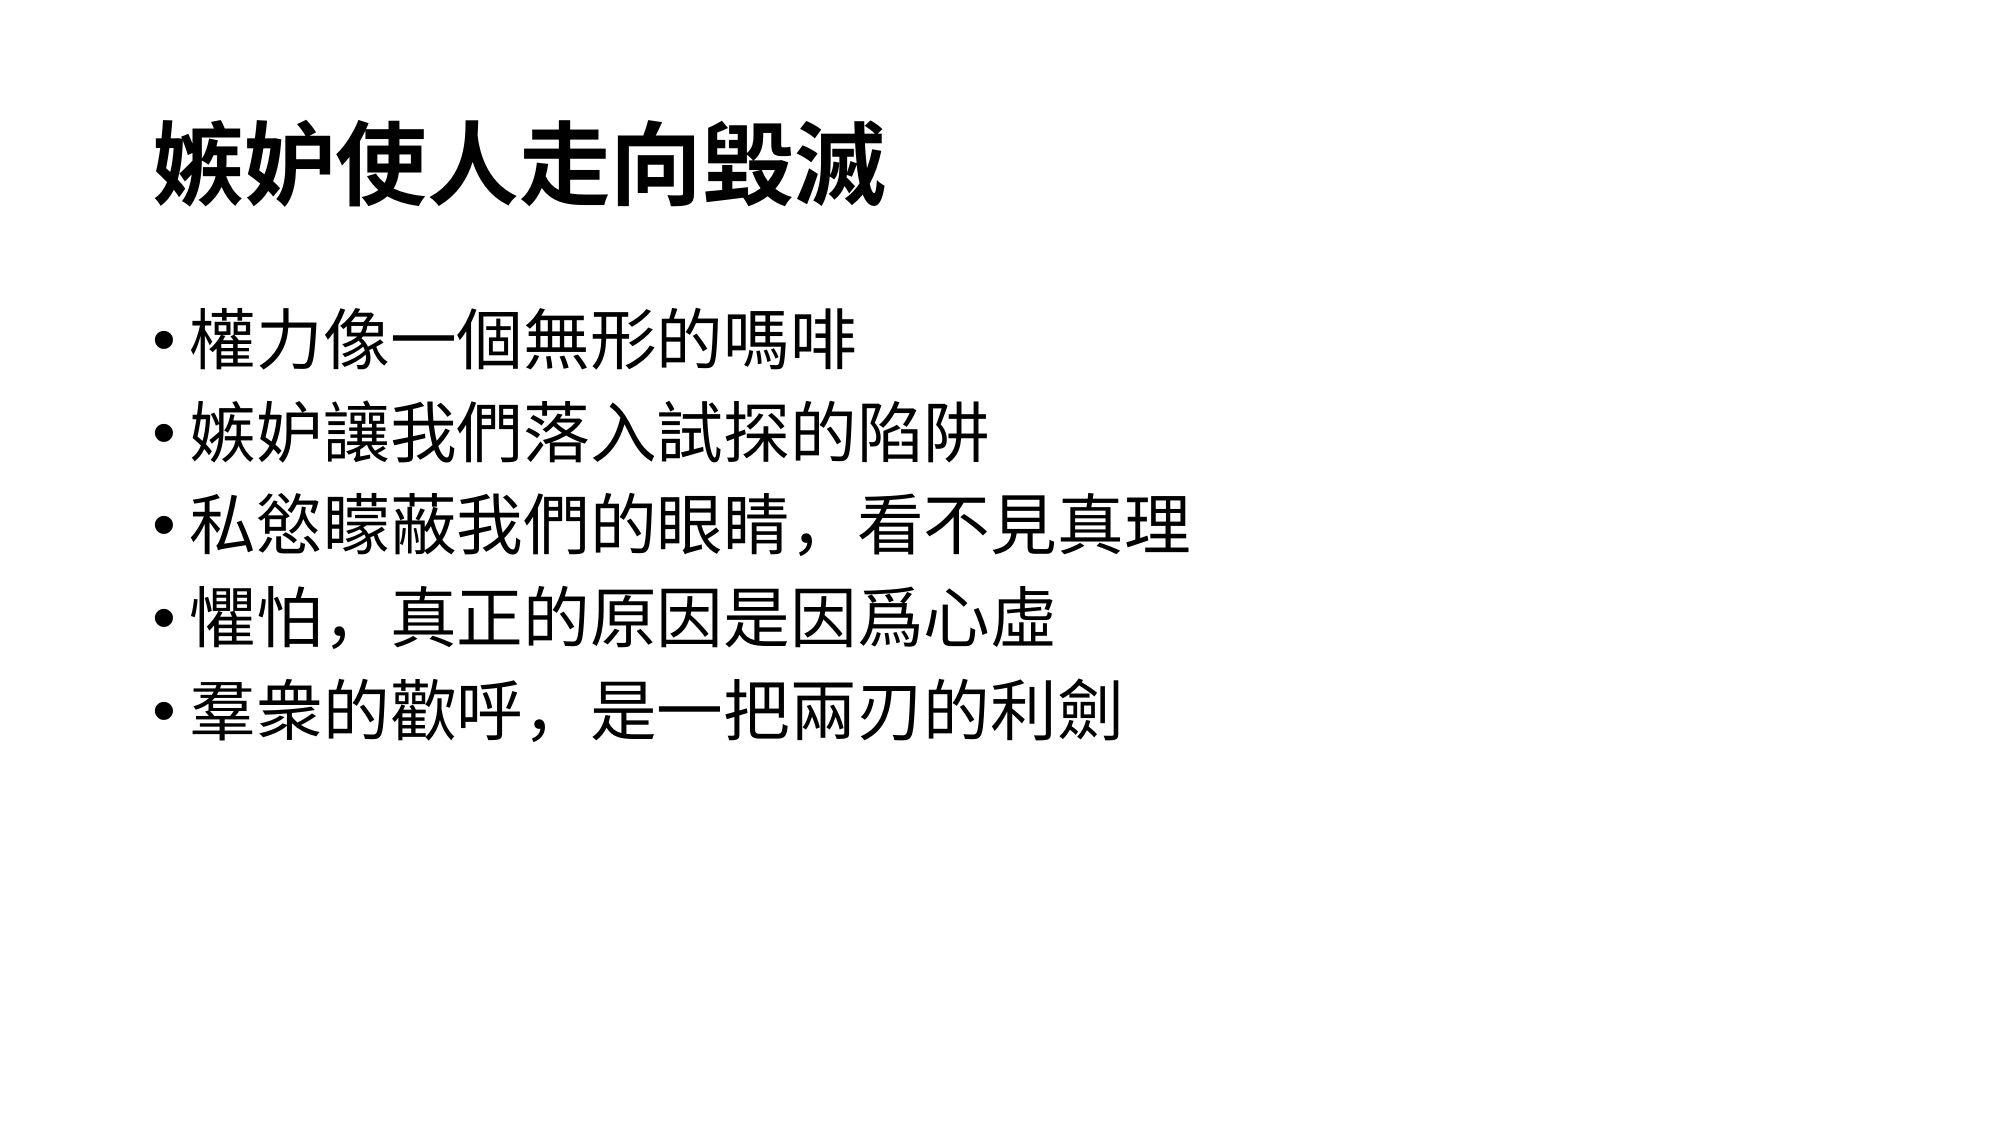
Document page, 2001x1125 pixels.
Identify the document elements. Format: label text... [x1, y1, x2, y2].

list 權力像一個無形的嗎啡 嫉妒讓我們落入試探的陷阱 私慾矇蔽我們的眼睛，看不見真理 懼怕，真正的原因是因爲心虛 羣衆的歡呼，是一把兩刃的利劍 [137, 299, 1863, 1014]
title 嫉妒使人走向毀滅 [137, 59, 1863, 278]
